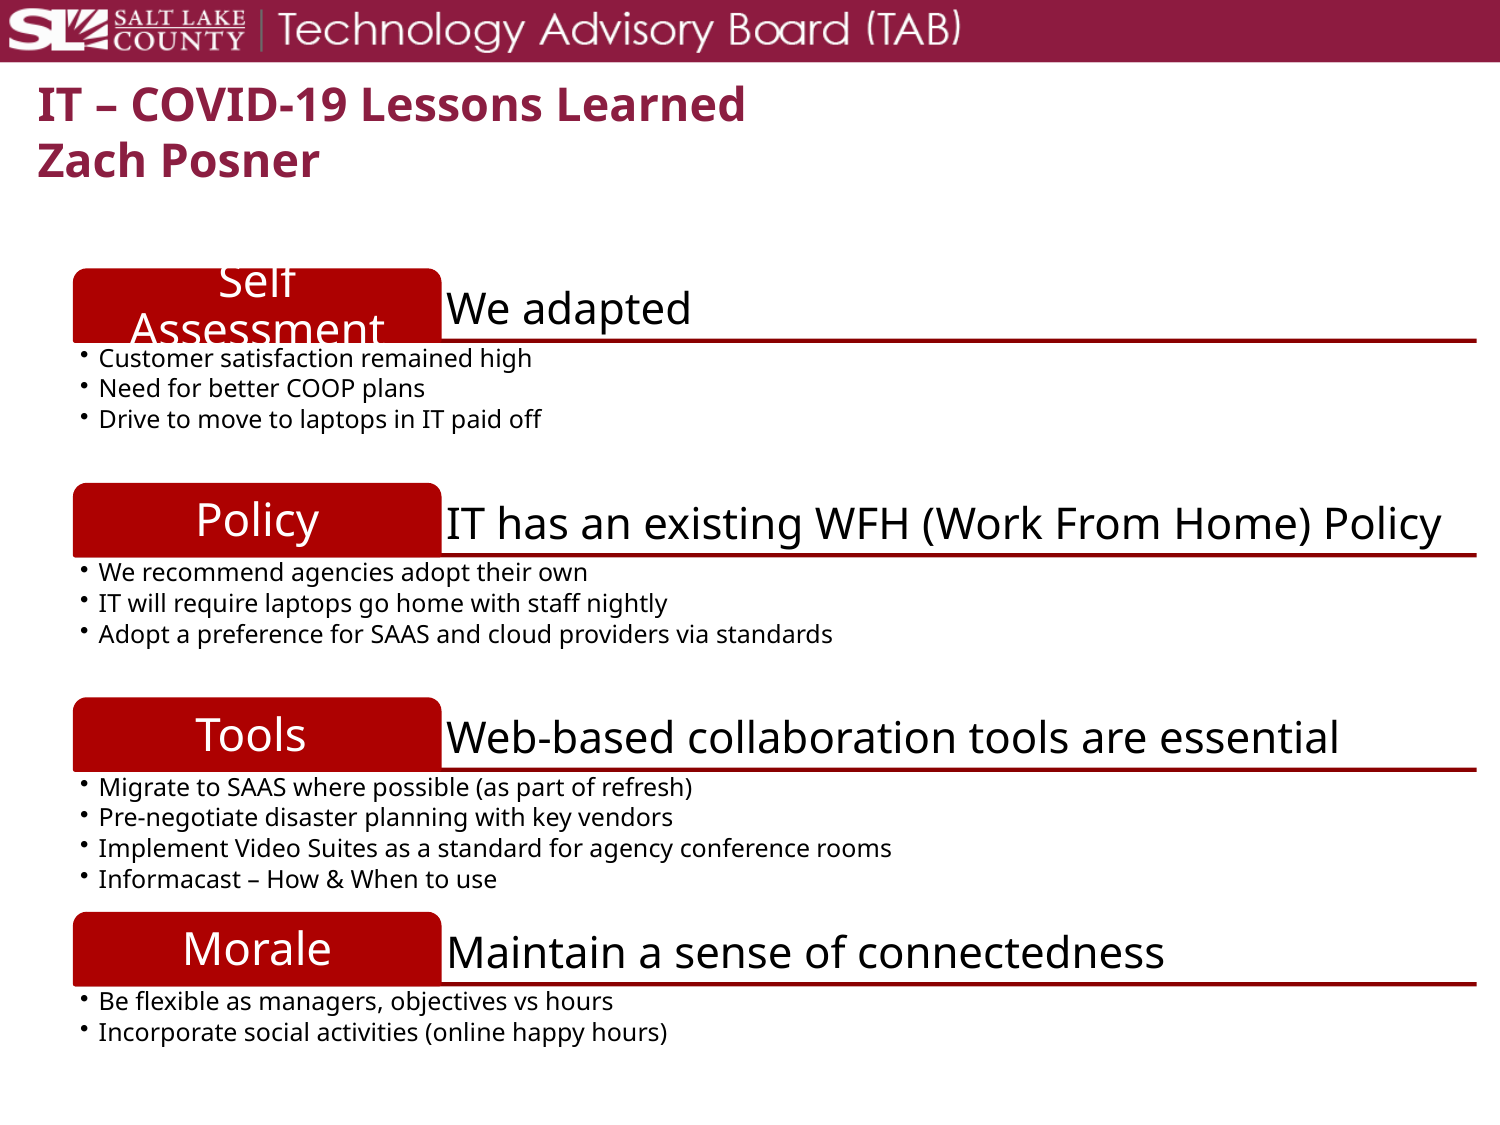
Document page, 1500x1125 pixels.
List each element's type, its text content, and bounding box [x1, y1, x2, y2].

picture [0, 0, 1500, 1125]
title IT – COVID-19 Lessons Learned Zach Posner [37, 75, 1388, 188]
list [74, 270, 1477, 1125]
